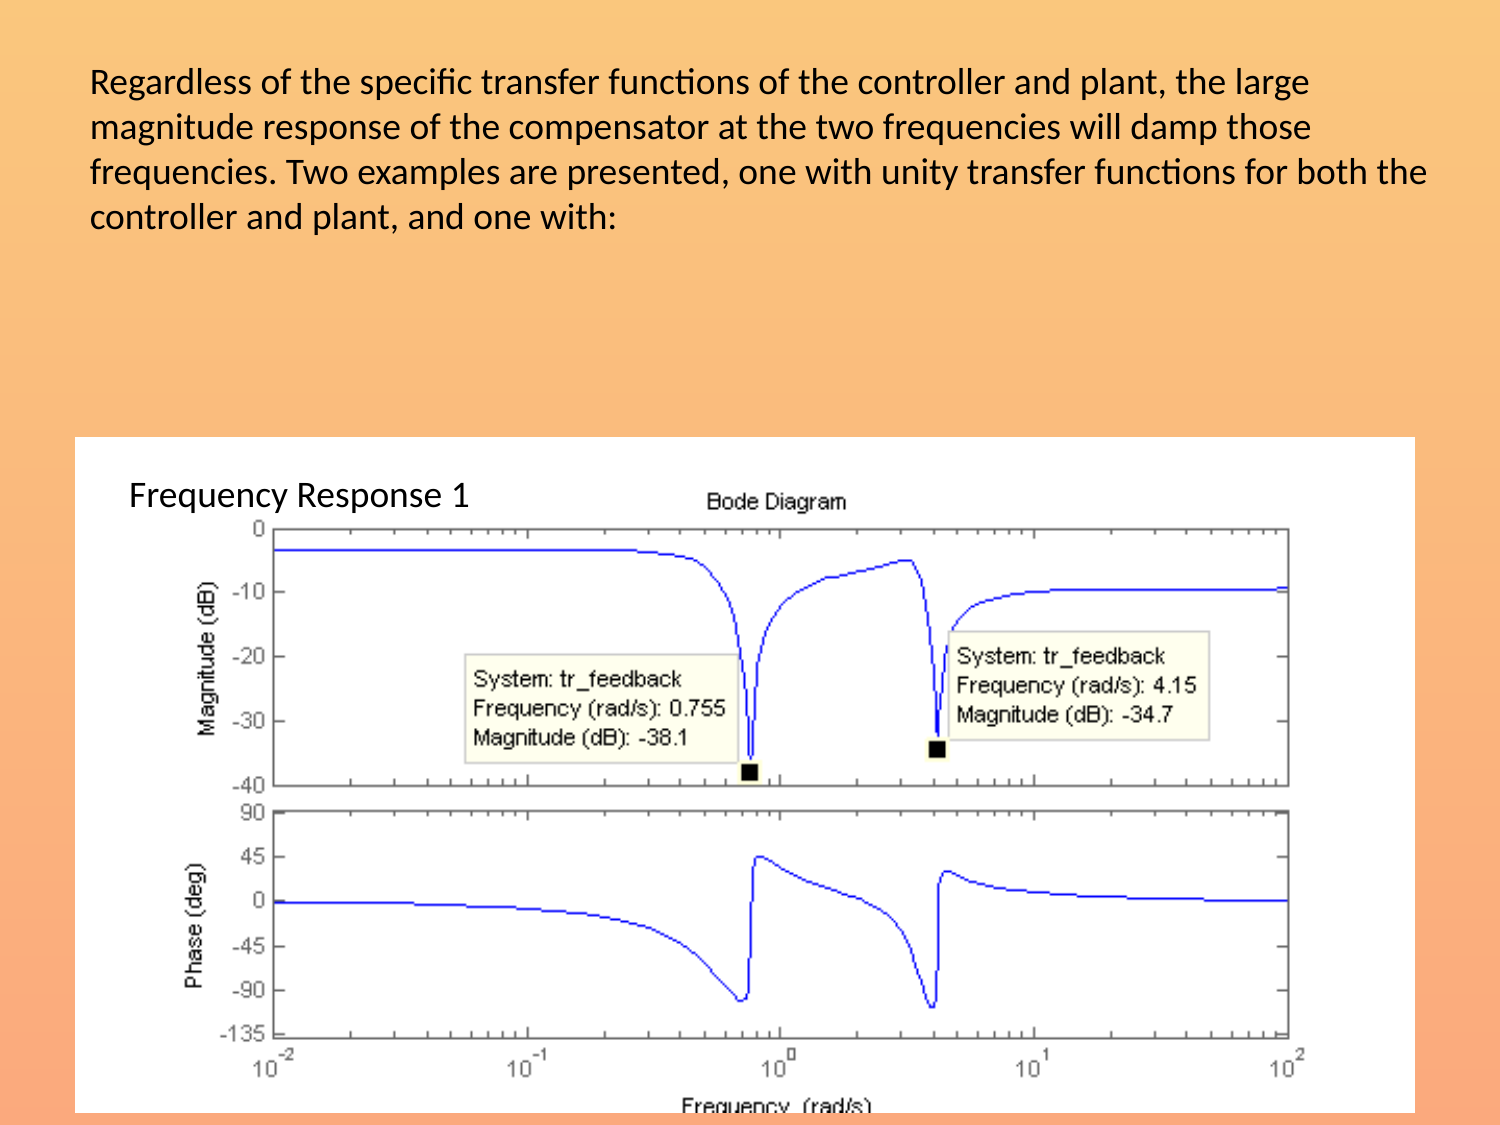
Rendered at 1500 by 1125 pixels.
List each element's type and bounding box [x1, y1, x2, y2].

picture [74, 437, 1415, 1113]
